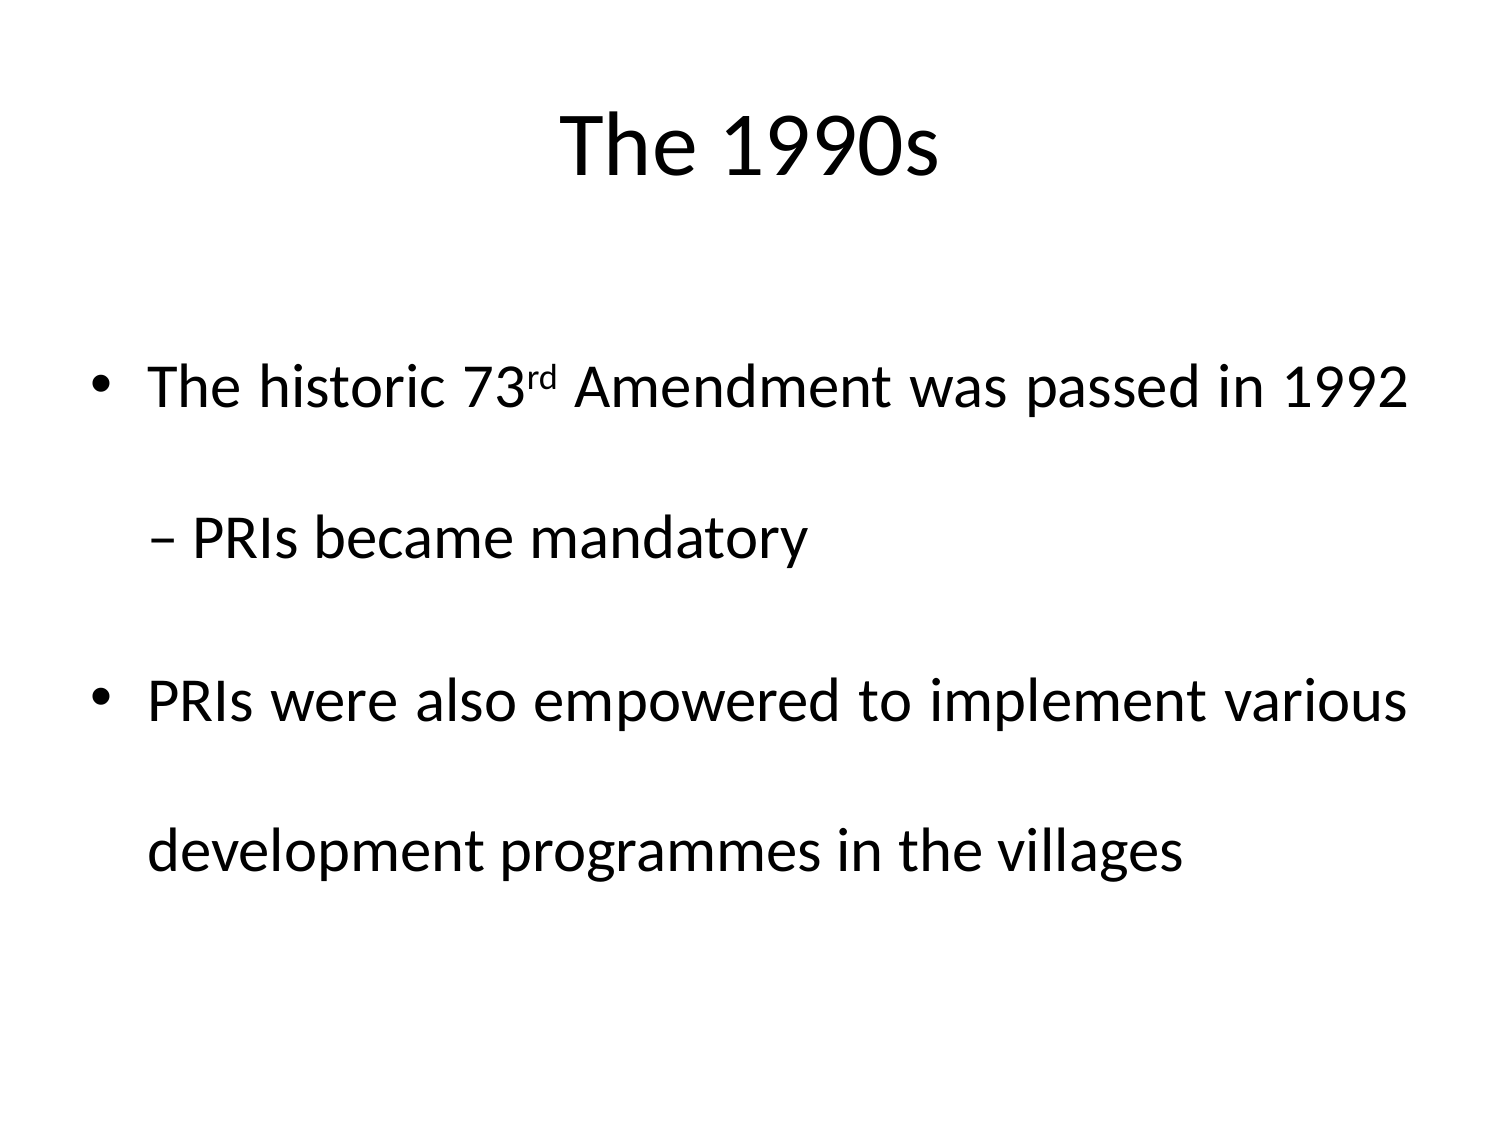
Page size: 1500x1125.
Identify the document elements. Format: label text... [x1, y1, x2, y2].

list The historic 73rd Amendment was passed in 1992 – PRIs became mandatory PRIs were also empowered to implement various development programmes in the villages [75, 262, 1425, 1005]
title The 1990s [75, 45, 1425, 233]
